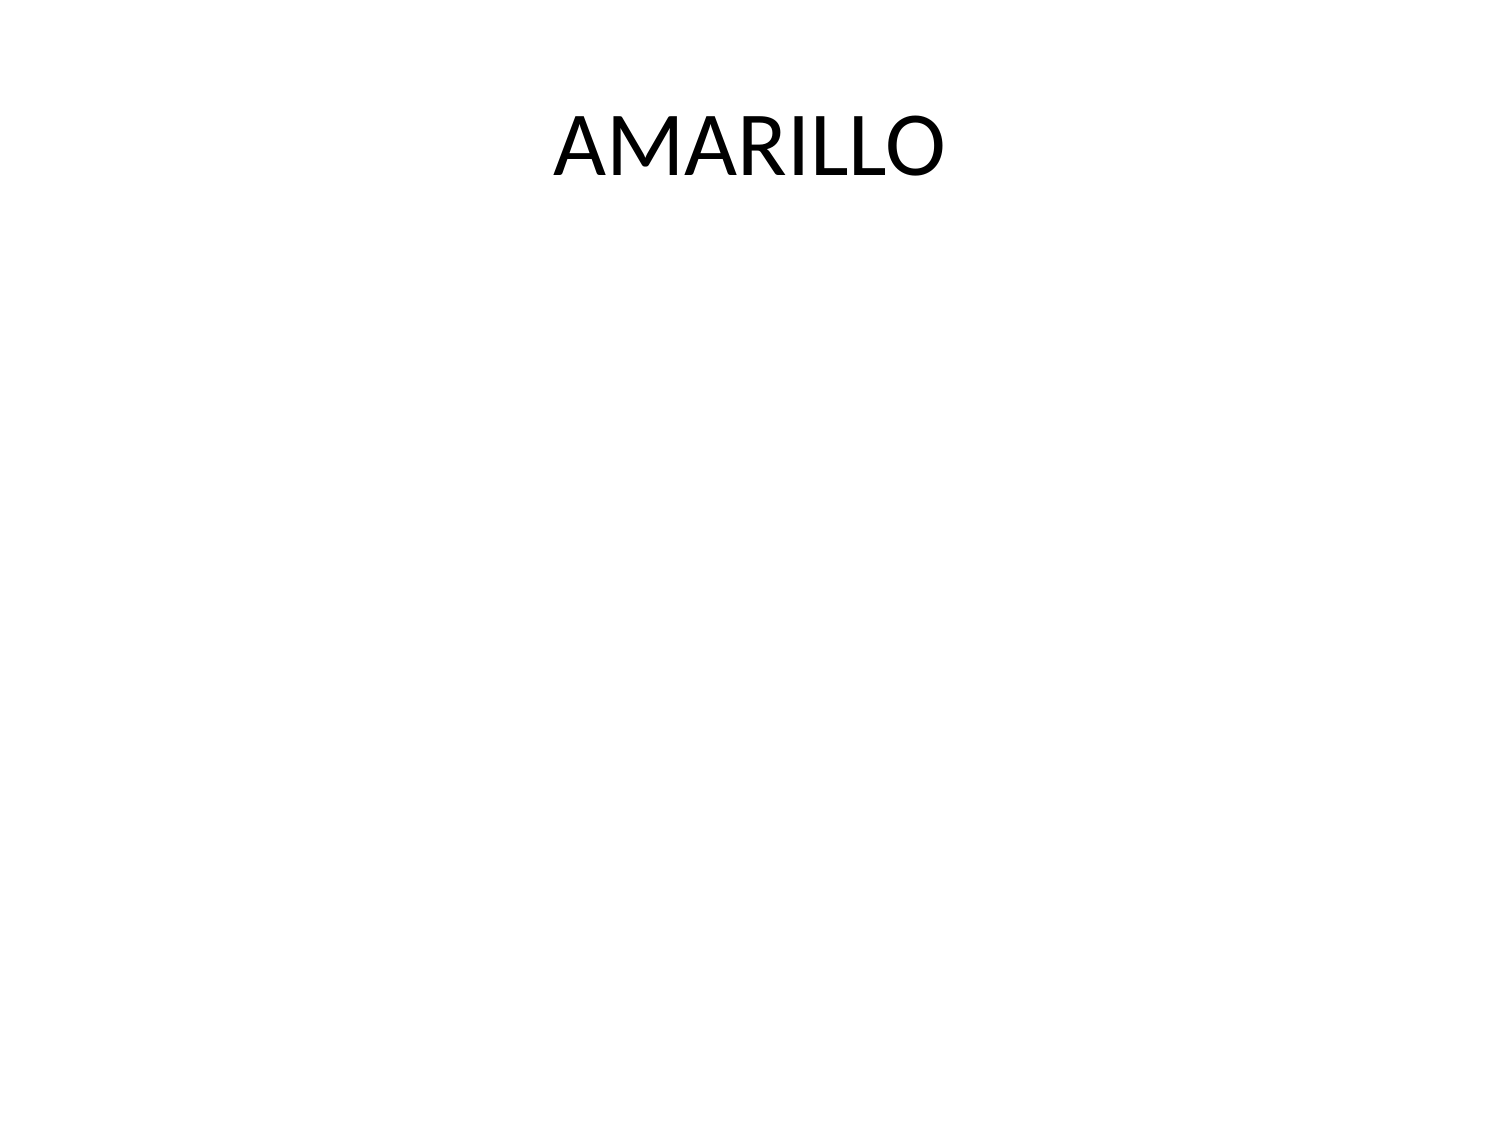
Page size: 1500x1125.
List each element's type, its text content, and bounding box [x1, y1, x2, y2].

title AMARILLO [75, 45, 1425, 233]
